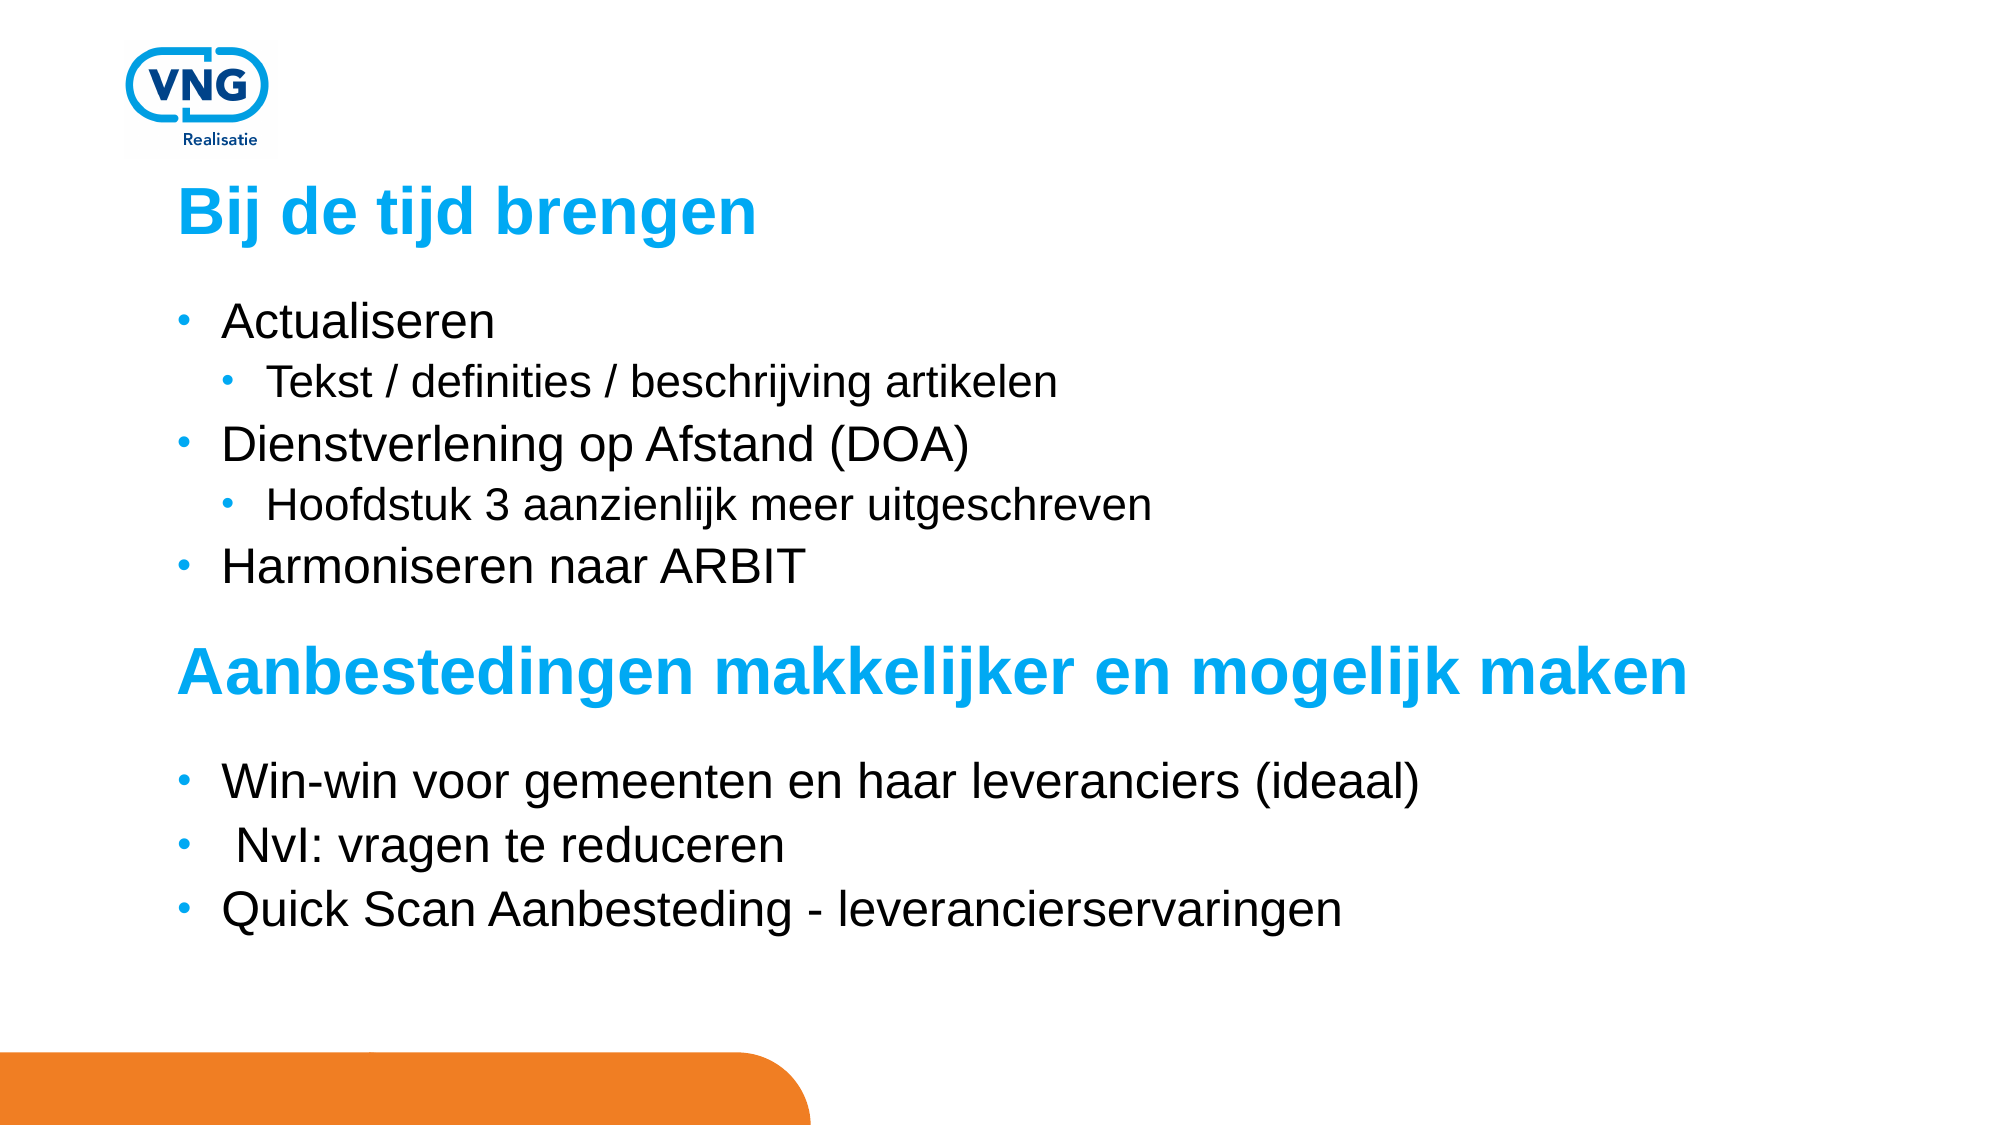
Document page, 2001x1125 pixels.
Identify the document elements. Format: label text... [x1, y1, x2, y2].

title Bij de tijd brengen [177, 177, 1823, 295]
picture [124, 40, 278, 159]
text_box Win-win voor gemeenten en haar leveranciers (ideaal) NvI: vragen te reduceren Quick Scan Aanbesteding - leverancierservaringen [177, 755, 1823, 980]
list Actualiseren Tekst / definities / beschrijving artikelen Dienstverlening op Afstand (DOA) Hoofdstuk 3 aanzienlijk meer uitgeschreven Harmoniseren naar ARBIT [177, 295, 1823, 606]
text_box Aanbestedingen makkelijker en mogelijk maken [176, 637, 1823, 756]
